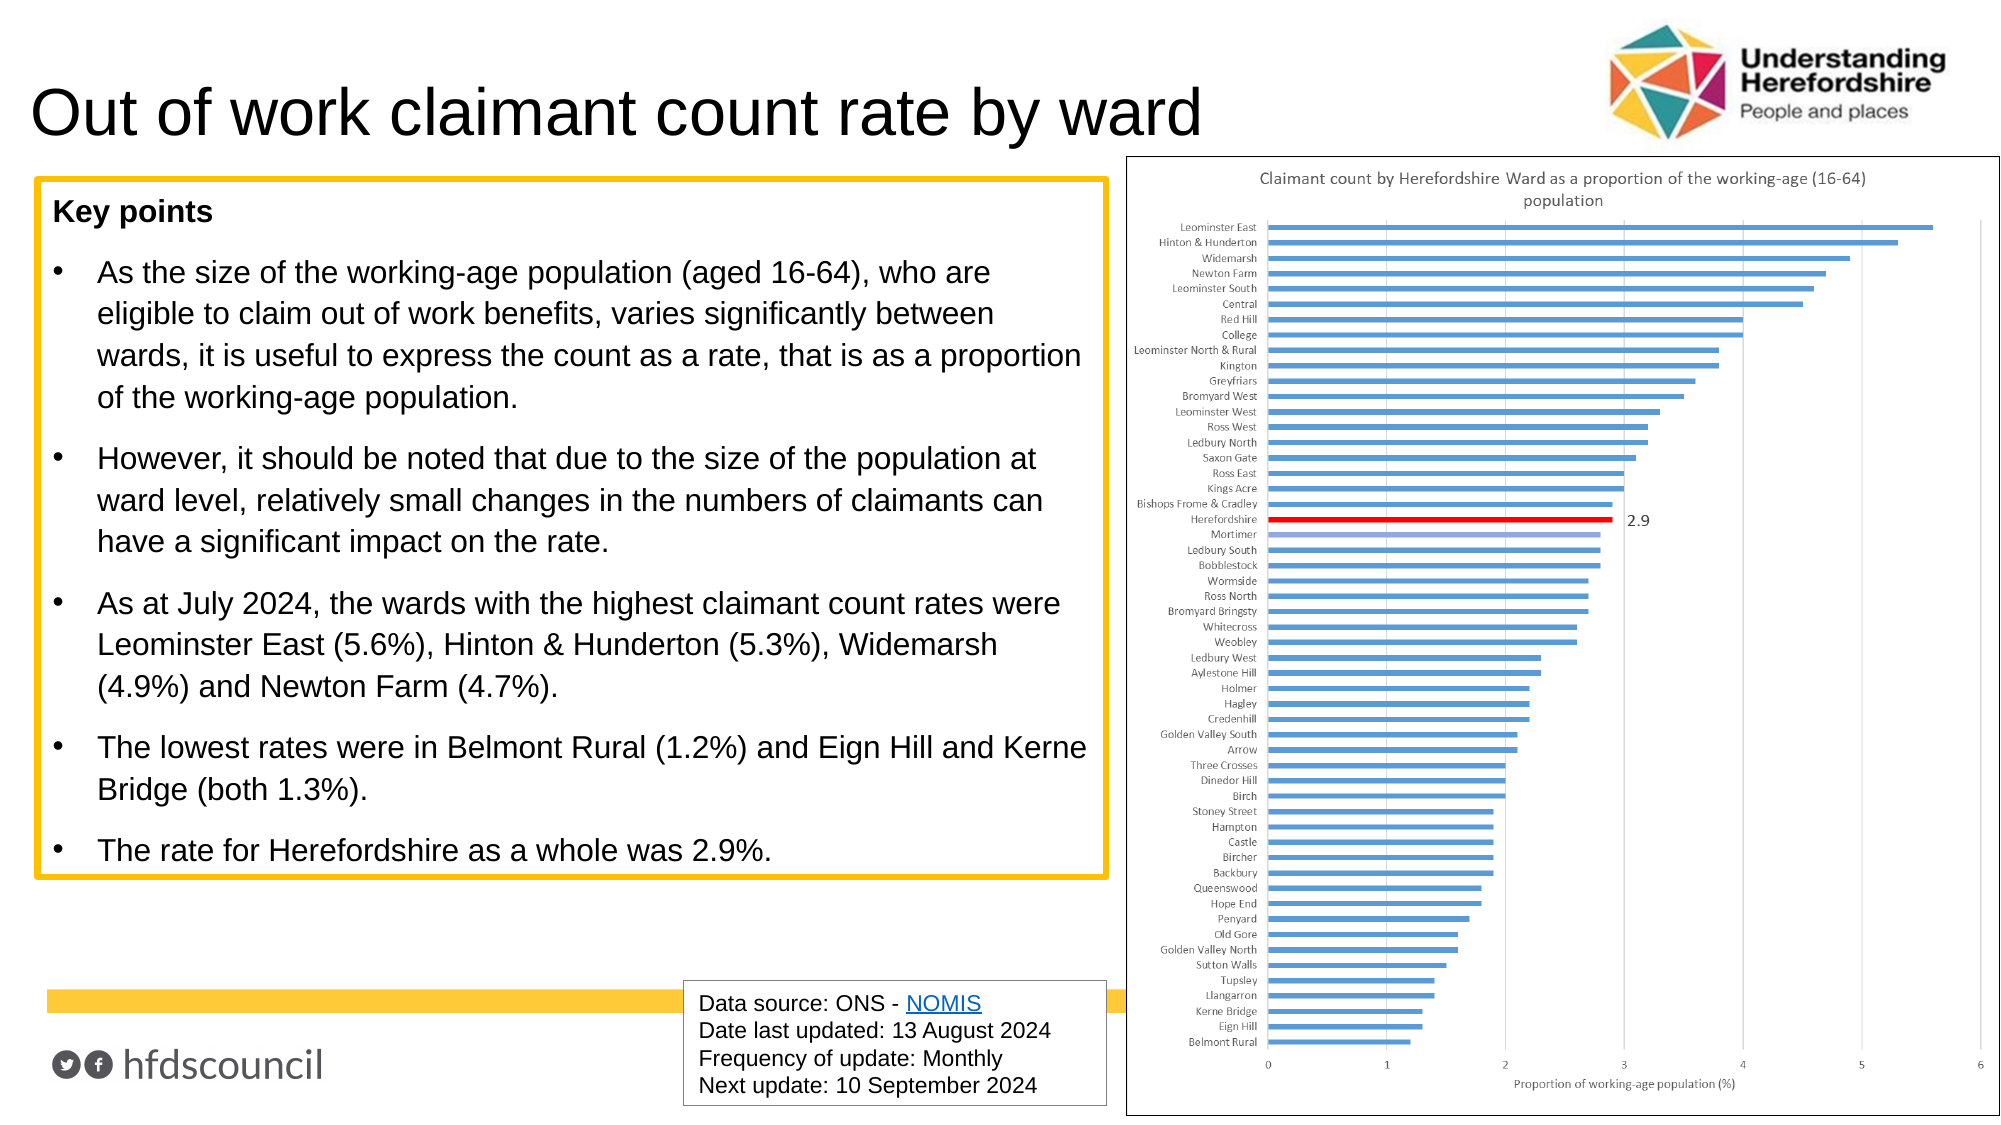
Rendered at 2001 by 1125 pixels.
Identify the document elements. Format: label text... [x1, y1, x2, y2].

list Key points As the size of the working-age population (aged 16-64), who are eligible to claim out of work benefits, varies significantly between wards, it is useful to express the count as a rate, that is as a proportion of the working-age population. However, it should be noted that due to the size of the population at ward level, relatively small changes in the numbers of claimants can have a significant impact on the rate. As at July 2024, the wards with the highest claimant count rates were Leominster East (5.6%), Hinton & Hunderton (5.3%), Widemarsh (4.9%) and Newton Farm (4.7%). The lowest rates were in Belmont Rural (1.2%) and Eign Hill and Kerne Bridge (both 1.3%). The rate for Herefordshire as a whole was 2.9%. [37, 179, 1107, 878]
text_box Data source: ONS - NOMIS Date last updated: 13 August 2024 Frequency of update: Monthly Next update: 10 September 2024 [683, 980, 1107, 1106]
picture [1596, 8, 1952, 154]
picture [47, 1045, 327, 1084]
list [1126, 156, 2000, 1116]
title Out of work claimant count rate by ward [15, 75, 1604, 157]
